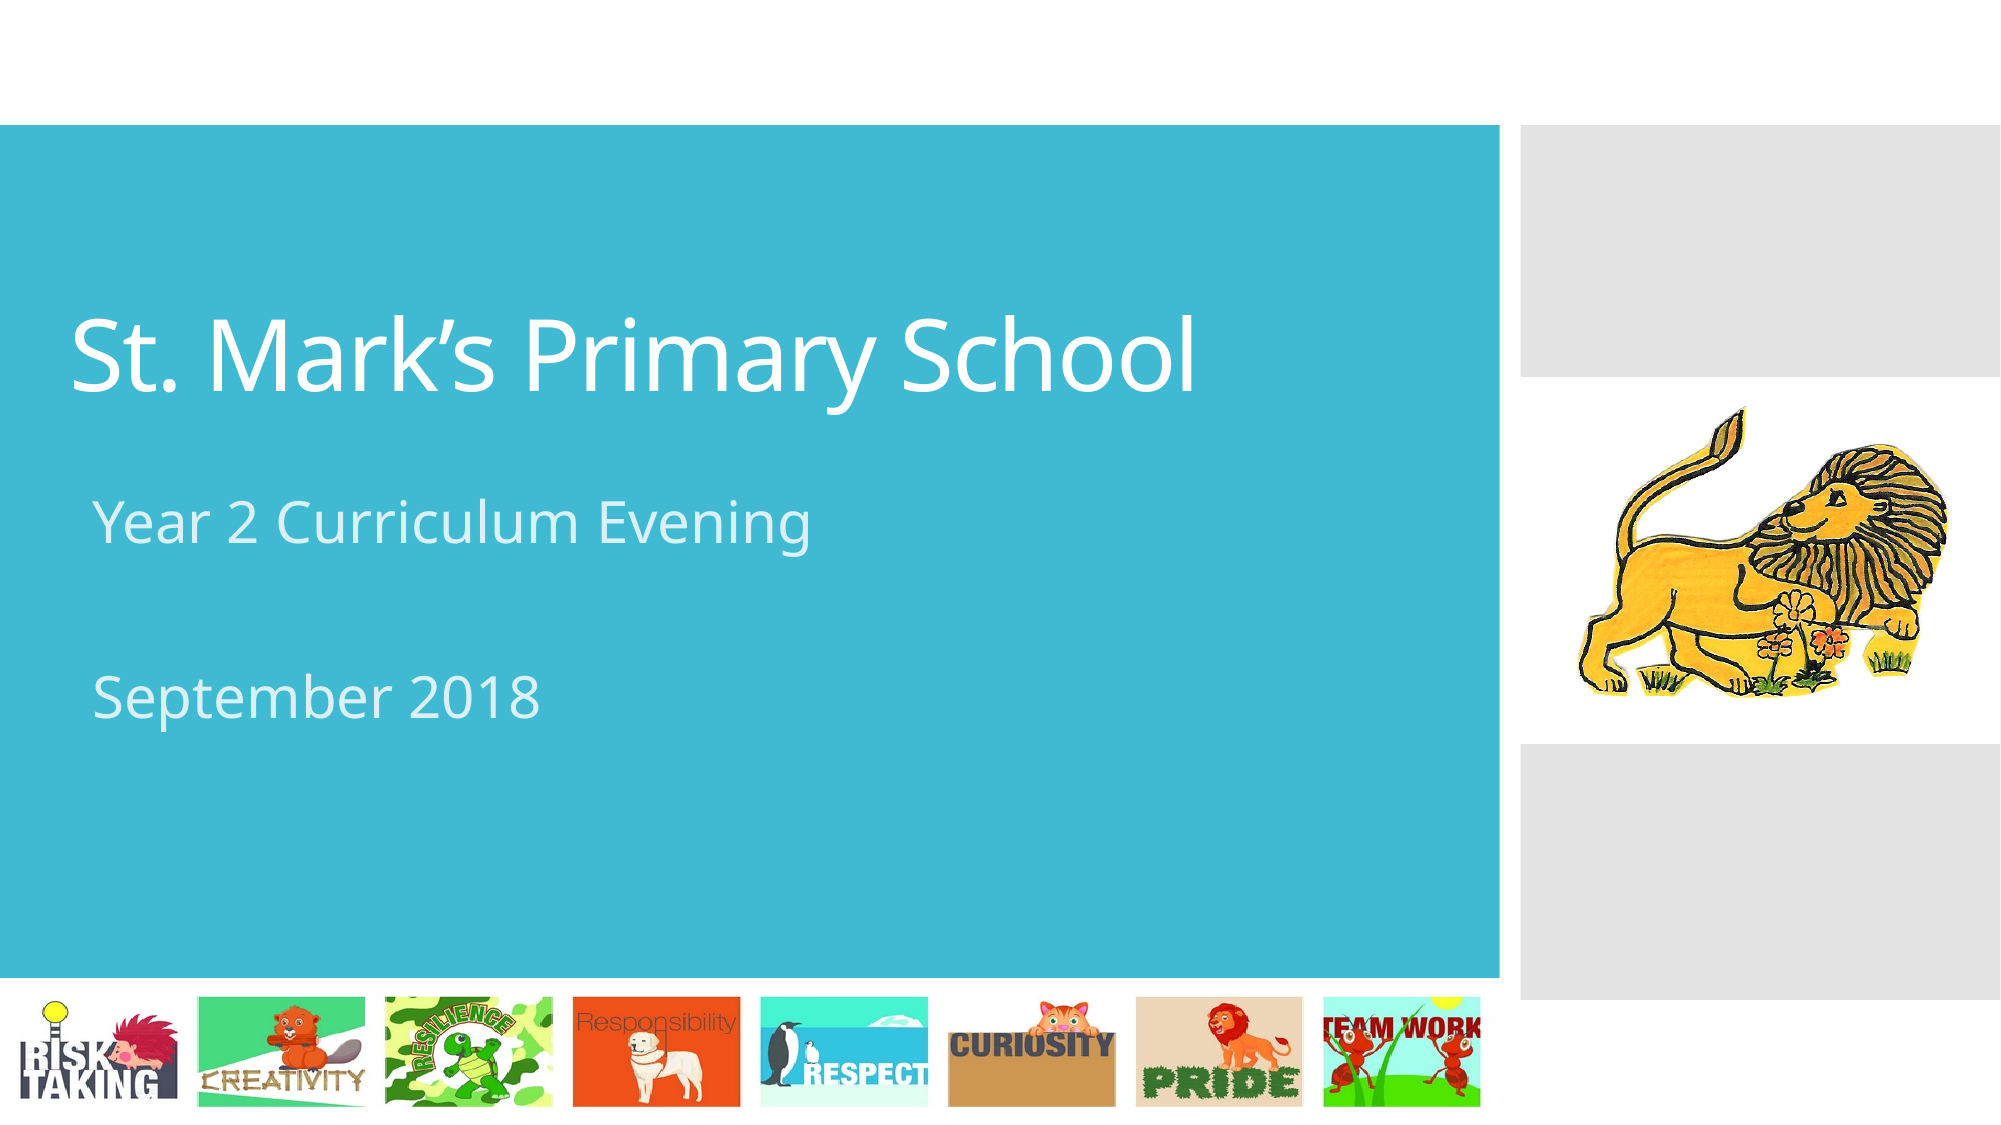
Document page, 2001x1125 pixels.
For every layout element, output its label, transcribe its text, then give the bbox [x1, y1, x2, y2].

picture [1516, 377, 2000, 745]
picture [0, 977, 1502, 1125]
subtitle Year 2 Curriculum Evening September 2018 [77, 485, 1128, 773]
title St. Mark’s Primary School [54, 135, 1377, 421]
